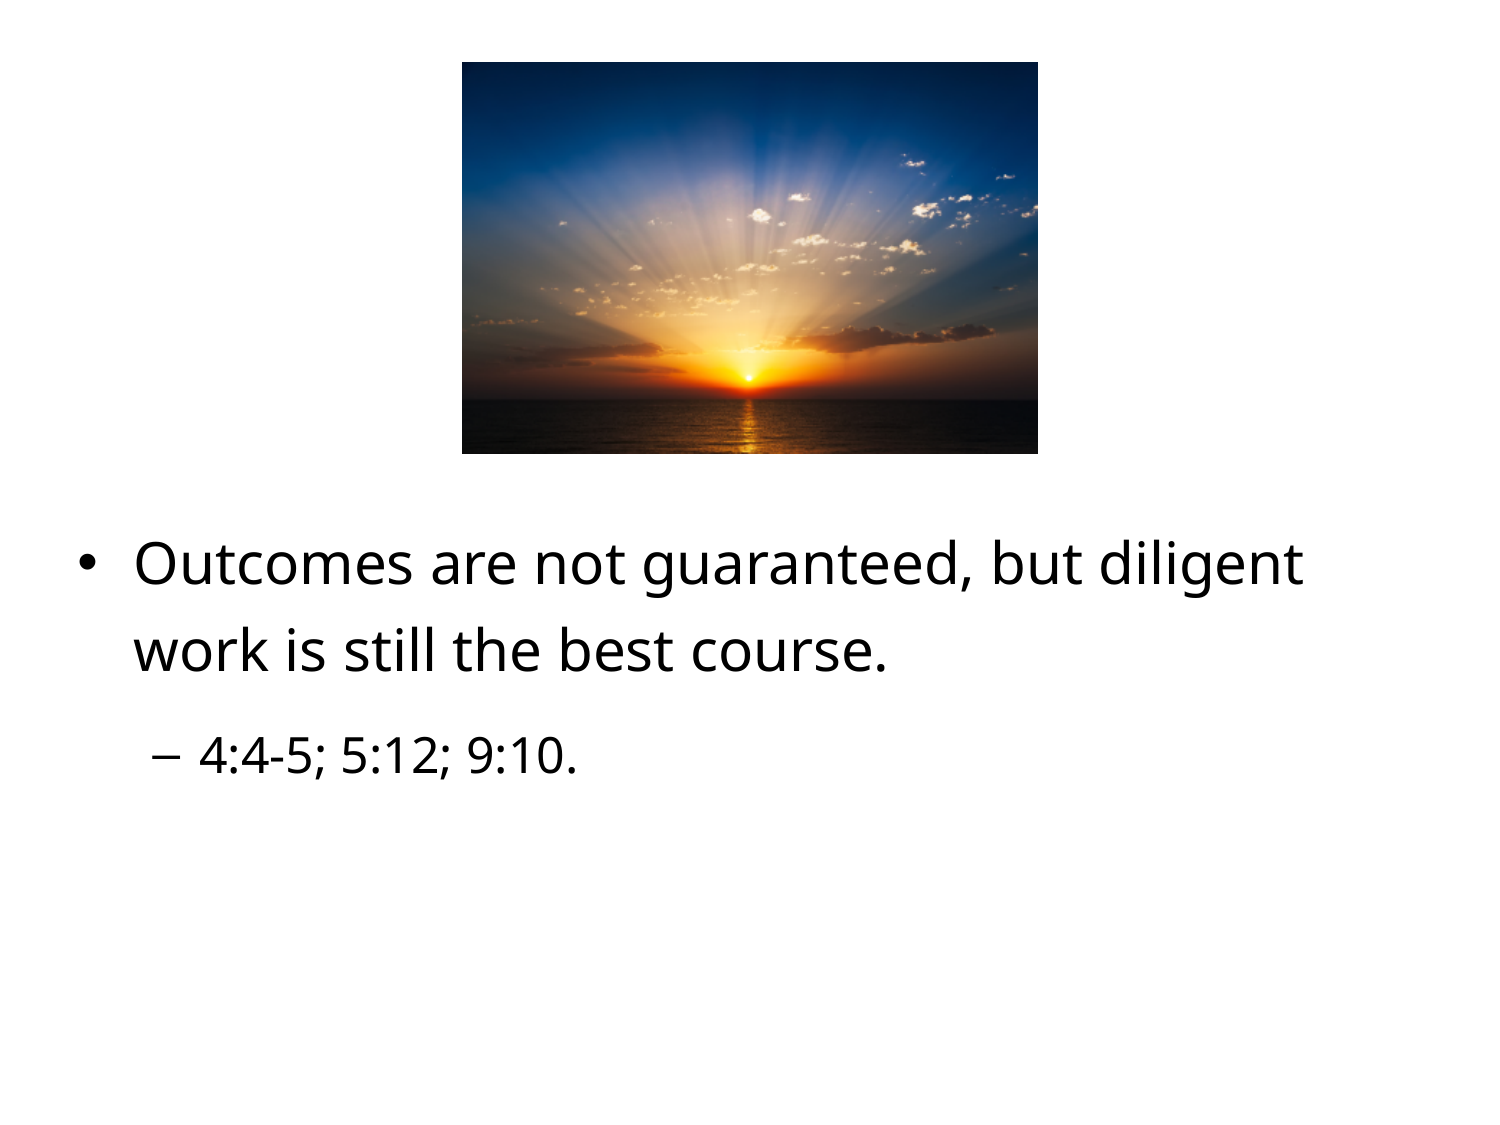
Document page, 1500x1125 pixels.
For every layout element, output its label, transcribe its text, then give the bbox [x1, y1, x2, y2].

picture [462, 62, 1038, 454]
list Outcomes are not guaranteed, but diligent work is still the best course. 4:4-5; 5:12; 9:10. [62, 275, 1413, 1018]
